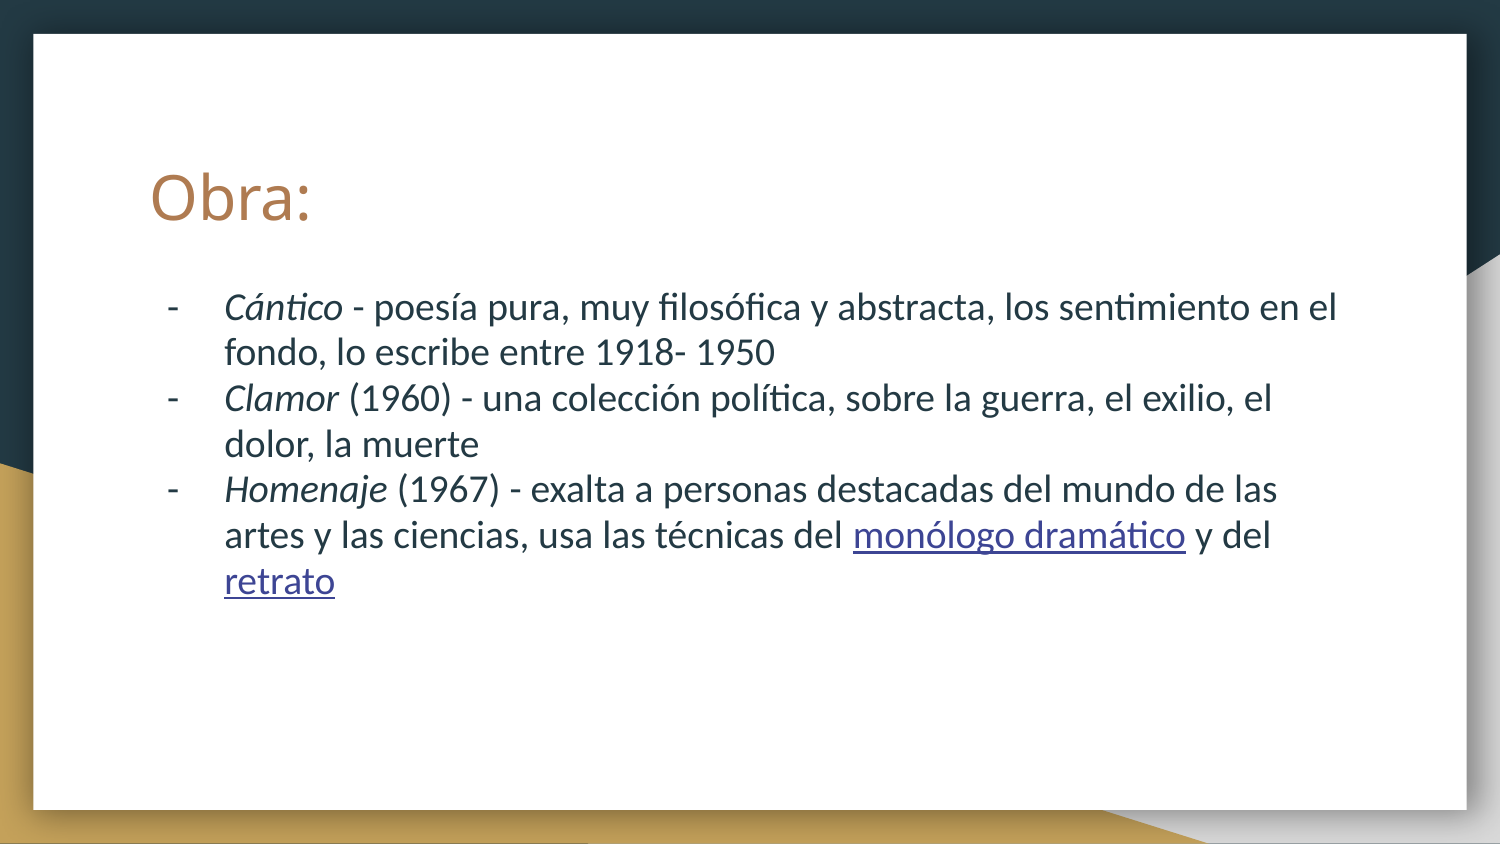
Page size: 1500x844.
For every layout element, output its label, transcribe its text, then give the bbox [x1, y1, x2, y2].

list Cántico - poesía pura, muy filosófica y abstracta, los sentimiento en el fondo, lo escribe entre 1918- 1950 Clamor (1960) - una colección política, sobre la guerra, el exilio, el dolor, la muerte Homenaje (1967) - exalta a personas destacadas del mundo de las artes y las ciencias, usa las técnicas del monólogo dramático y del retrato [134, 269, 1366, 729]
title Obra: [134, 138, 1366, 269]
